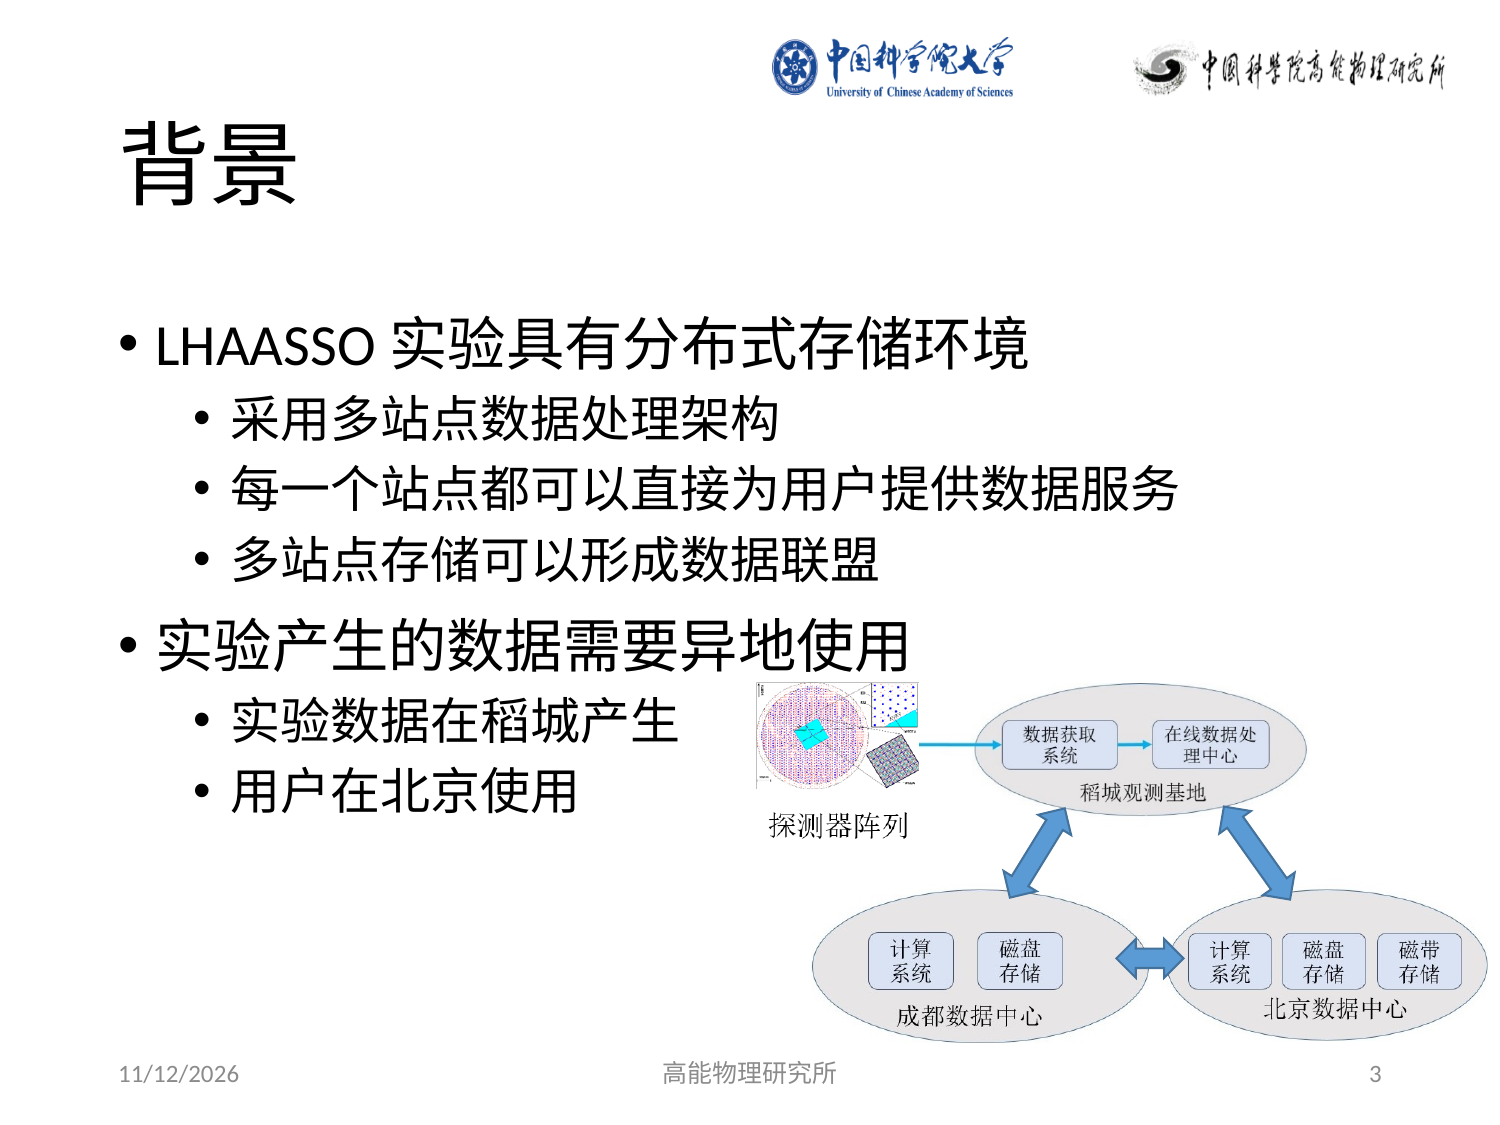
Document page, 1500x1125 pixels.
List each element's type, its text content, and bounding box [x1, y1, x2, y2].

slide_number 3 [1059, 1043, 1397, 1103]
picture [772, 37, 1451, 98]
footer 高能物理研究所 [496, 1042, 1004, 1103]
list LHAASSO实验具有分布式存储环境 采用多站点数据处理架构 每一个站点都可以直接为用户提供数据服务 多站点存储可以形成数据联盟 实验产生的数据需要异地使用 实验数据在稻城产生 用户在北京使用 [103, 299, 1397, 1014]
title 背景 [103, 59, 1397, 278]
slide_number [103, 1042, 441, 1103]
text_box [749, 613, 1488, 1043]
